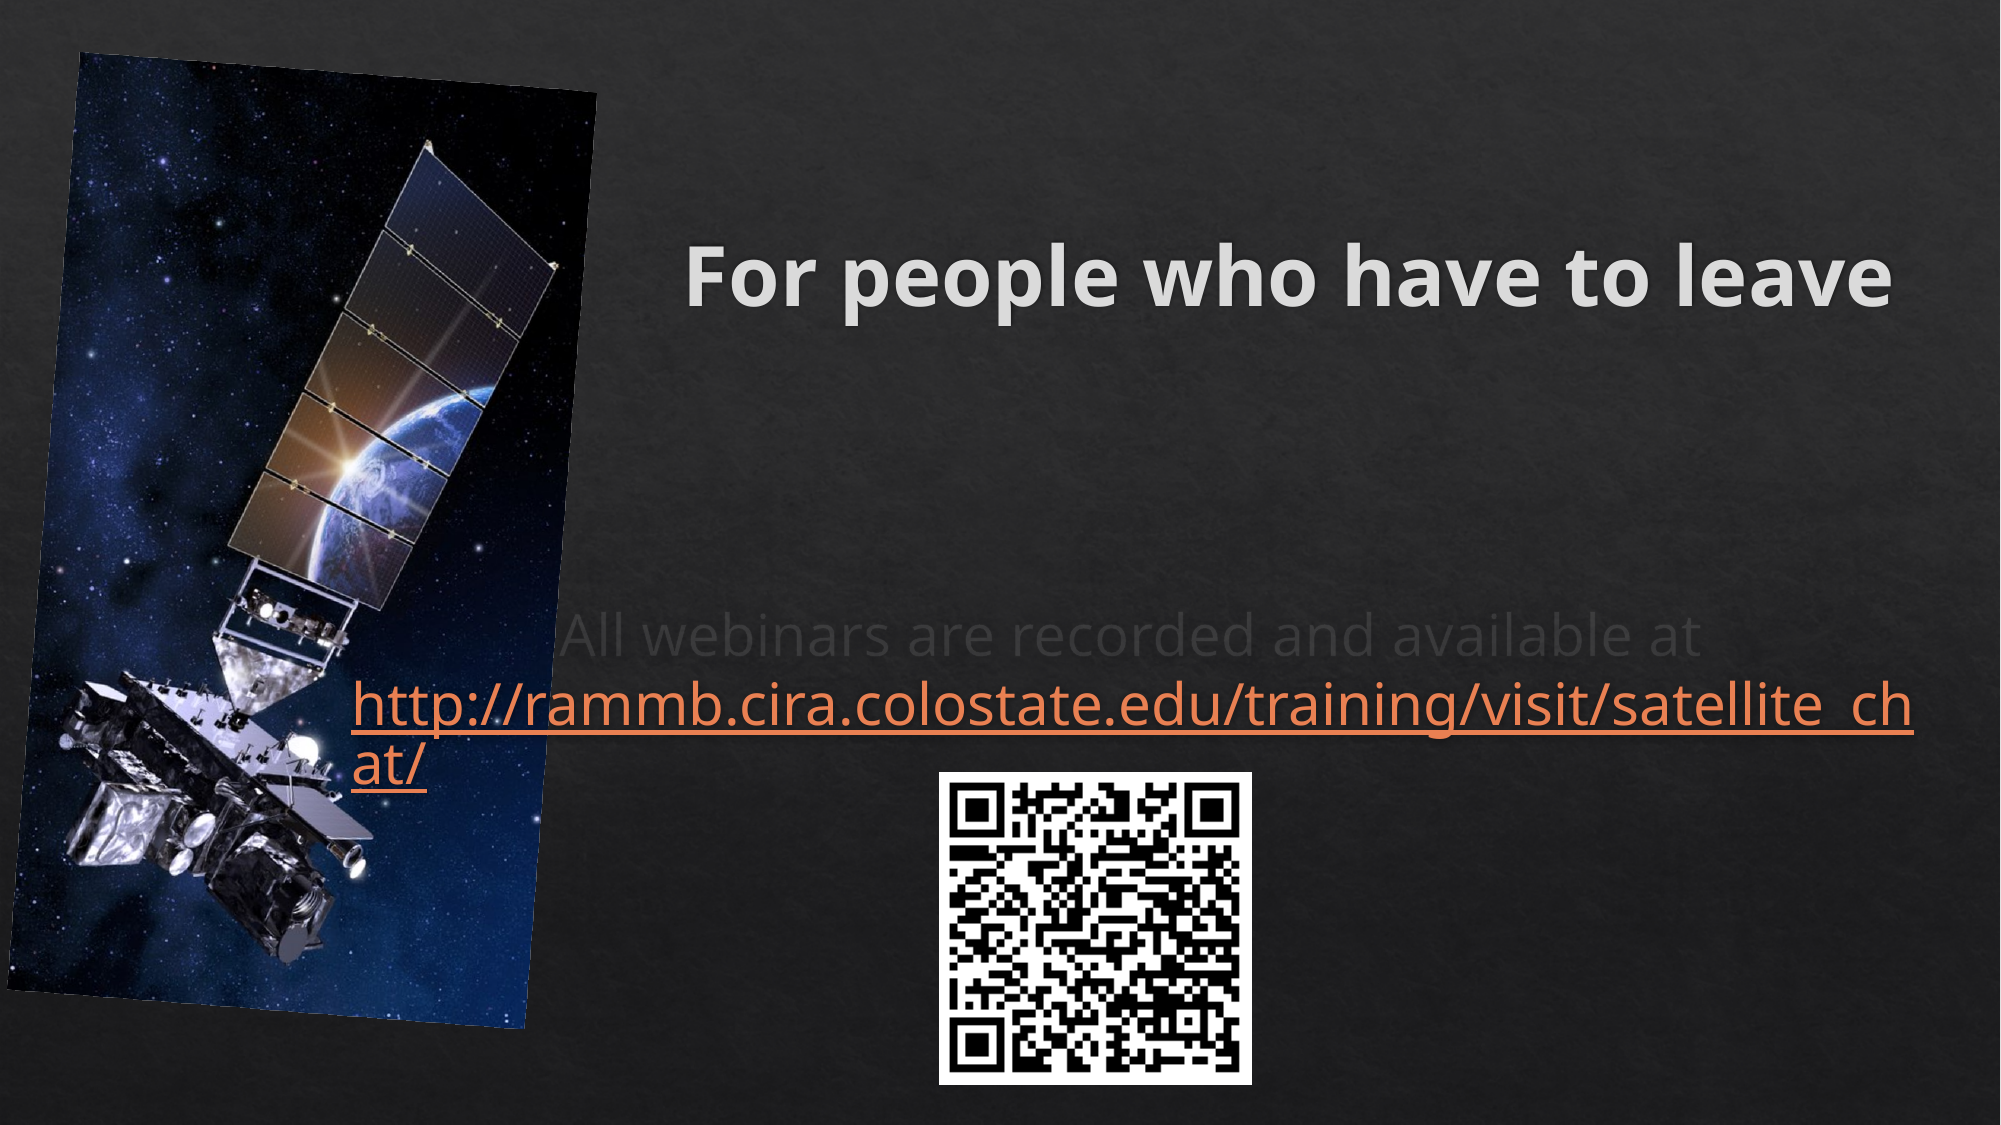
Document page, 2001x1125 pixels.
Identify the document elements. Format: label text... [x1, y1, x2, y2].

subtitle All webinars are recorded and available at http://rammb.cira.colostate.edu/training/visit/satellite_chat/ [336, 590, 1940, 1041]
title For people who have to leave [639, 30, 1940, 331]
picture [939, 771, 1252, 1085]
picture [0, 53, 772, 1014]
